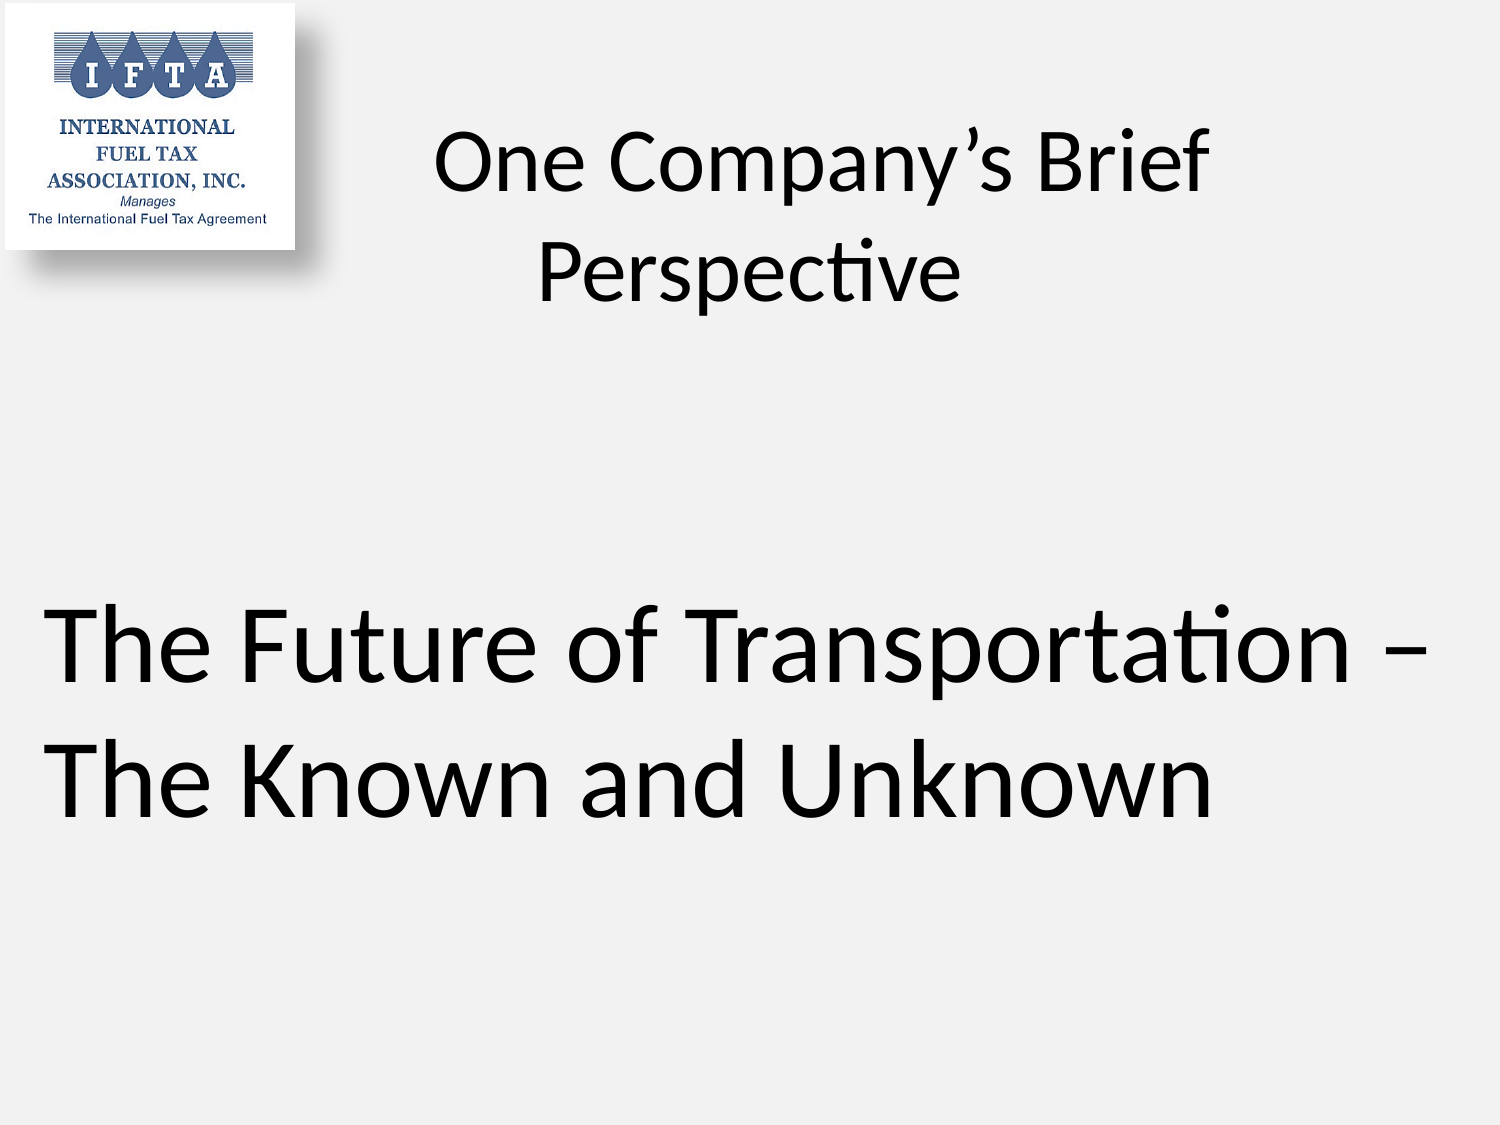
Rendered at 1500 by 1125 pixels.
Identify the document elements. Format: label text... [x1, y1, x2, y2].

text_box The Future of Transportation – The Known and Unknown [29, 562, 1499, 848]
title One Company’s Brief Perspective [58, 92, 1442, 233]
picture [5, 3, 295, 250]
